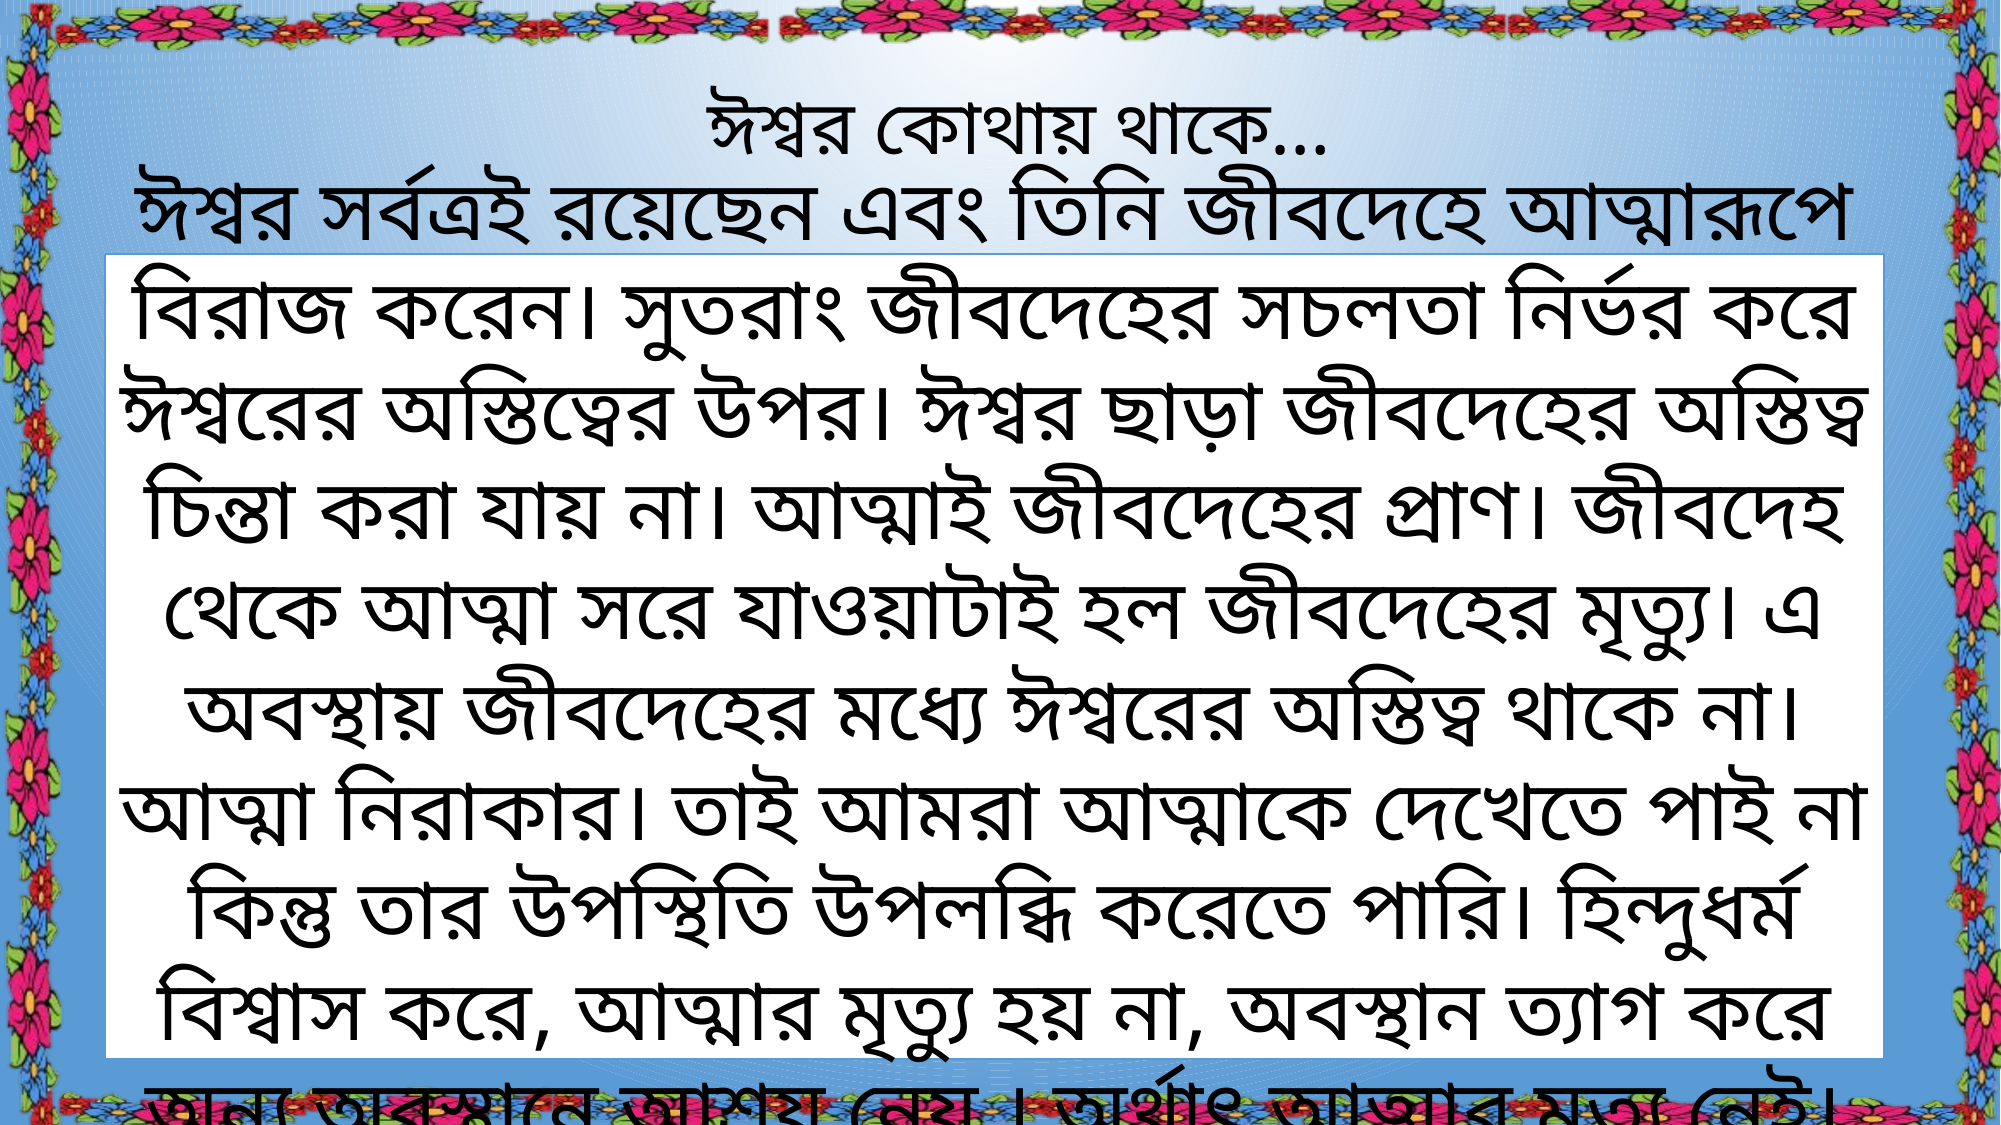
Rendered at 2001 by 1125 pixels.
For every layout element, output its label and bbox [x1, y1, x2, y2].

text_box [0, 0, 2000, 1125]
